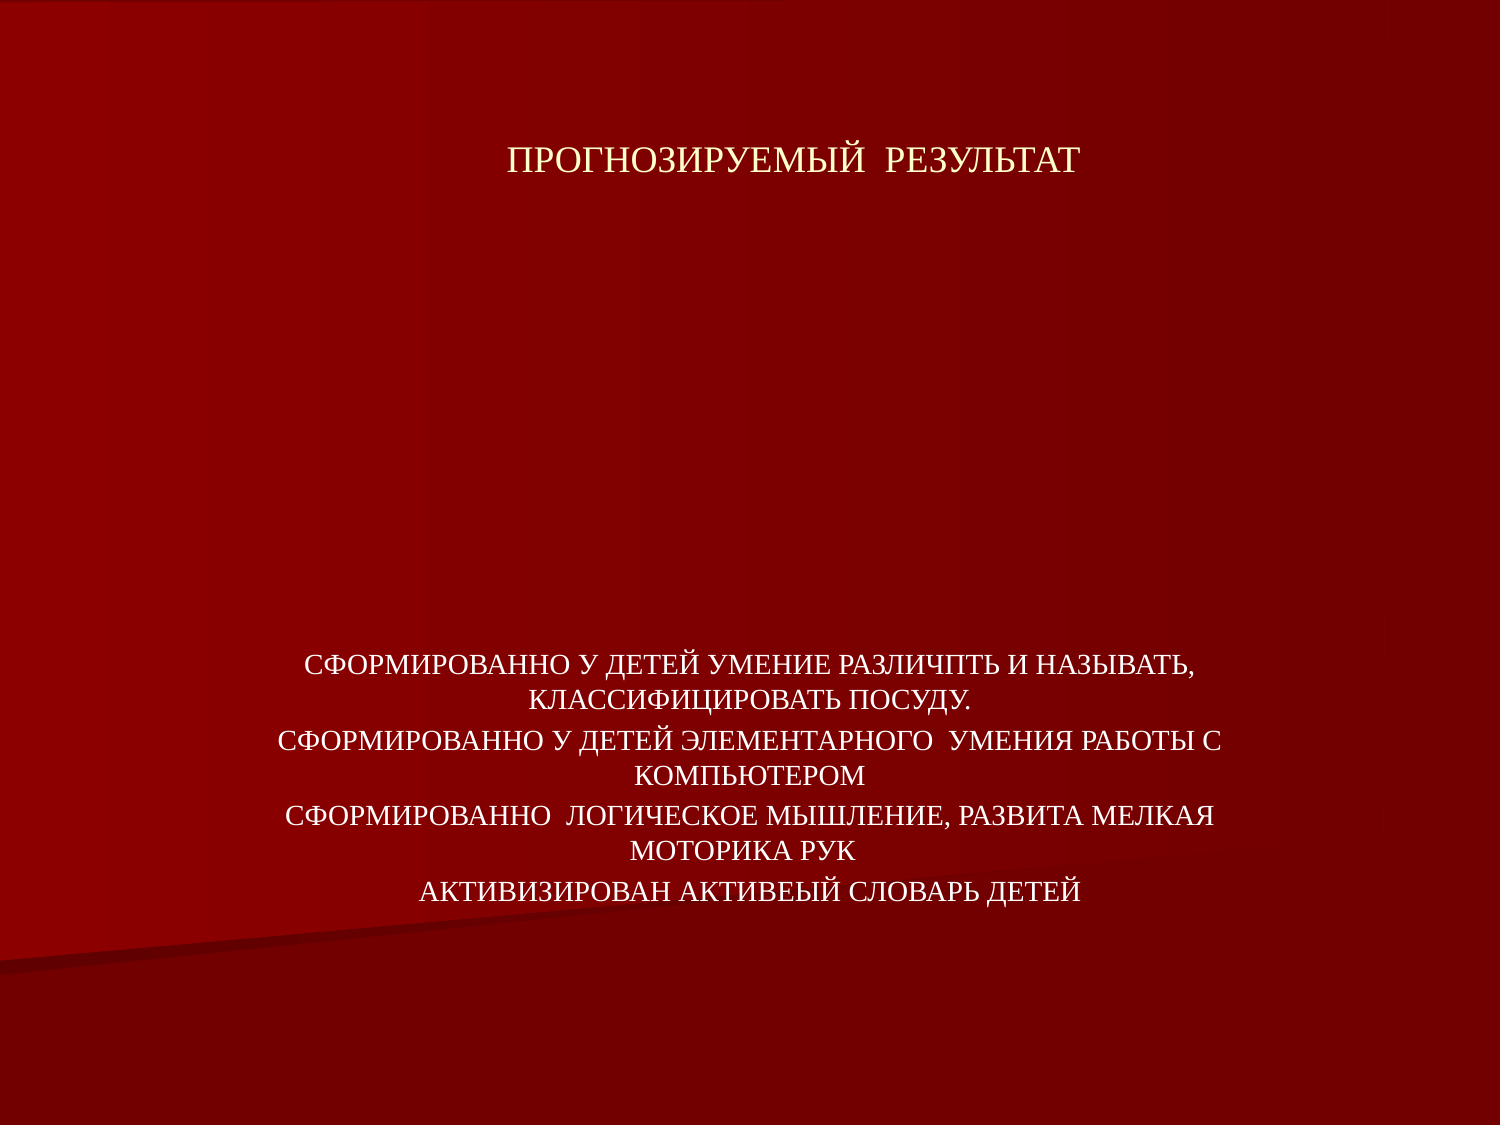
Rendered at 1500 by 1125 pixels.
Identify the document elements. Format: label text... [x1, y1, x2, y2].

title ПРОГНОЗИРУЕМЫЙ РЕЗУЛЬТАТ [249, 87, 1338, 188]
subtitle СФОРМИРОВАННО У ДЕТЕЙ УМЕНИЕ РАЗЛИЧПТЬ И НАЗЫВАТЬ, КЛАССИФИЦИРОВАТЬ ПОСУДУ. СФОРМИРОВАННО У ДЕТЕЙ ЭЛЕМЕНТАРНОГО УМЕНИЯ РАБОТЫ С КОМПЬЮТЕРОМ СФОРМИРОВАННО ЛОГИЧЕСКОЕ МЫШЛЕНИЕ, РАЗВИТА МЕЛКАЯ МОТОРИКА РУК АКТИВИЗИРОВАН АКТИВЕЫЙ СЛОВАРЬ ДЕТЕЙ [224, 637, 1276, 926]
